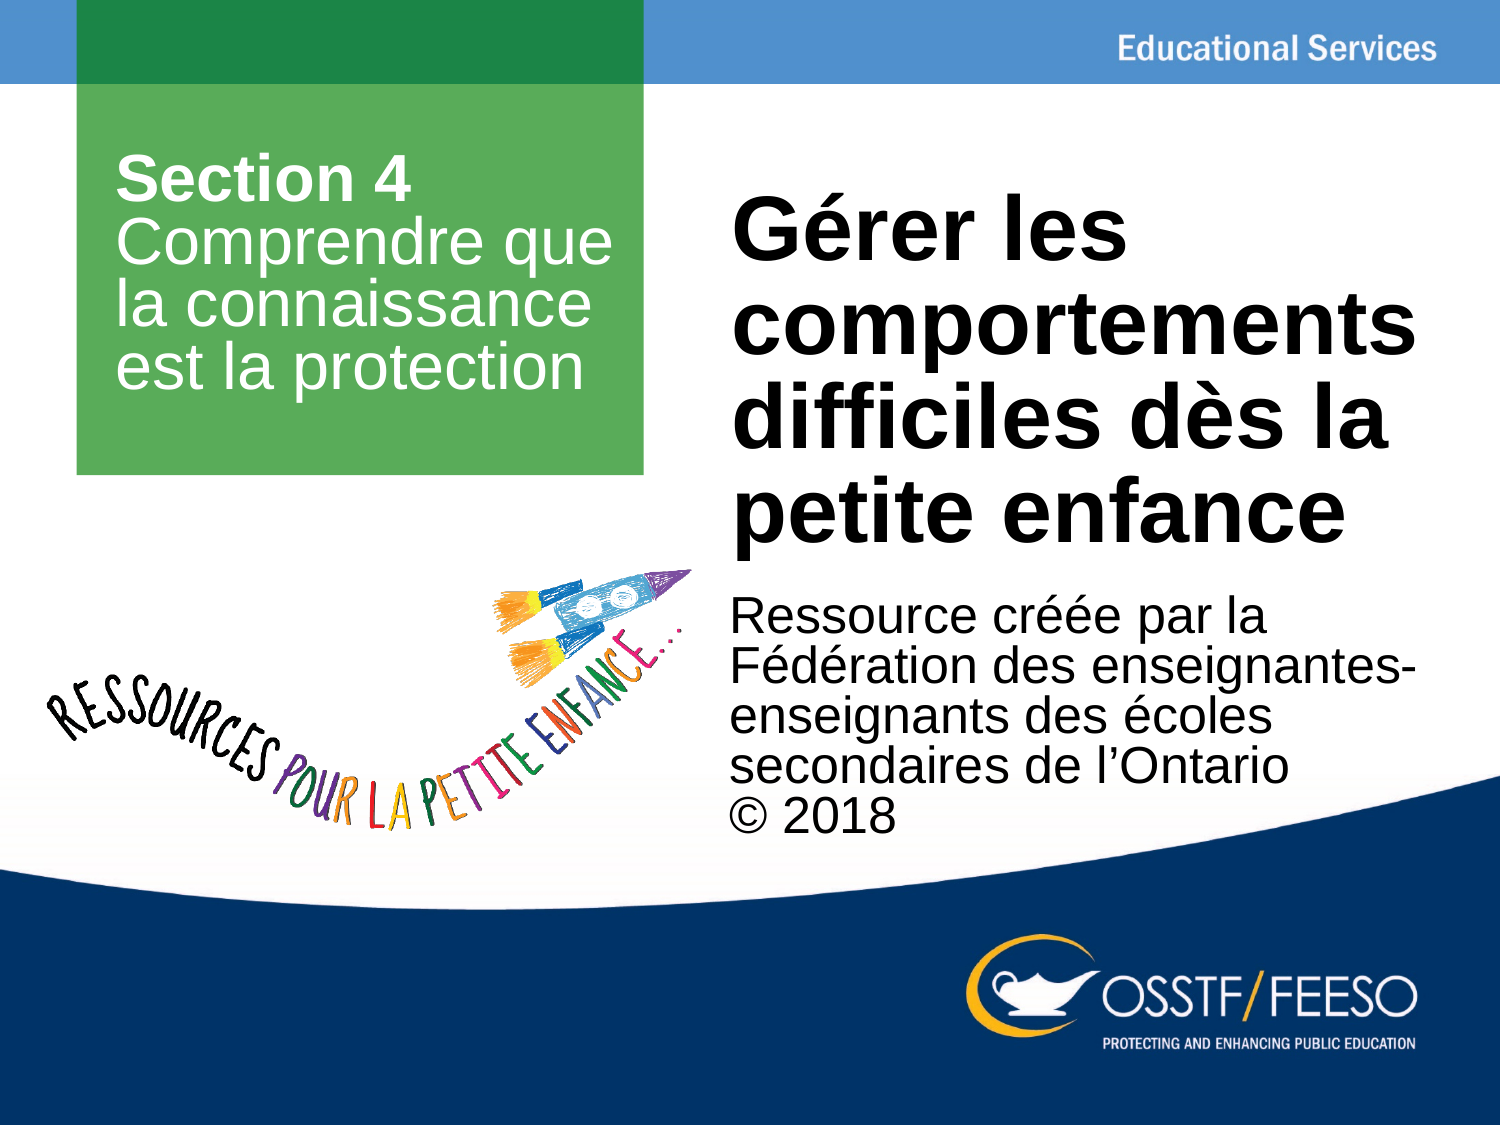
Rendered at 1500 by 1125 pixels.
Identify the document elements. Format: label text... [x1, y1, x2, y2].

picture [646, 0, 1500, 84]
text_box Ressource créée par la Fédération des enseignantes-enseignants des écoles secondaires de l’Ontario © 2018 [714, 586, 1500, 919]
text_box [75, 0, 646, 477]
picture [0, 537, 1500, 1125]
title Section 4 Comprendre que la connaissance est la protection [100, 87, 680, 468]
picture [0, 0, 75, 84]
text_box Gérer les comportements difficiles dès la petite enfance [716, 125, 1471, 586]
